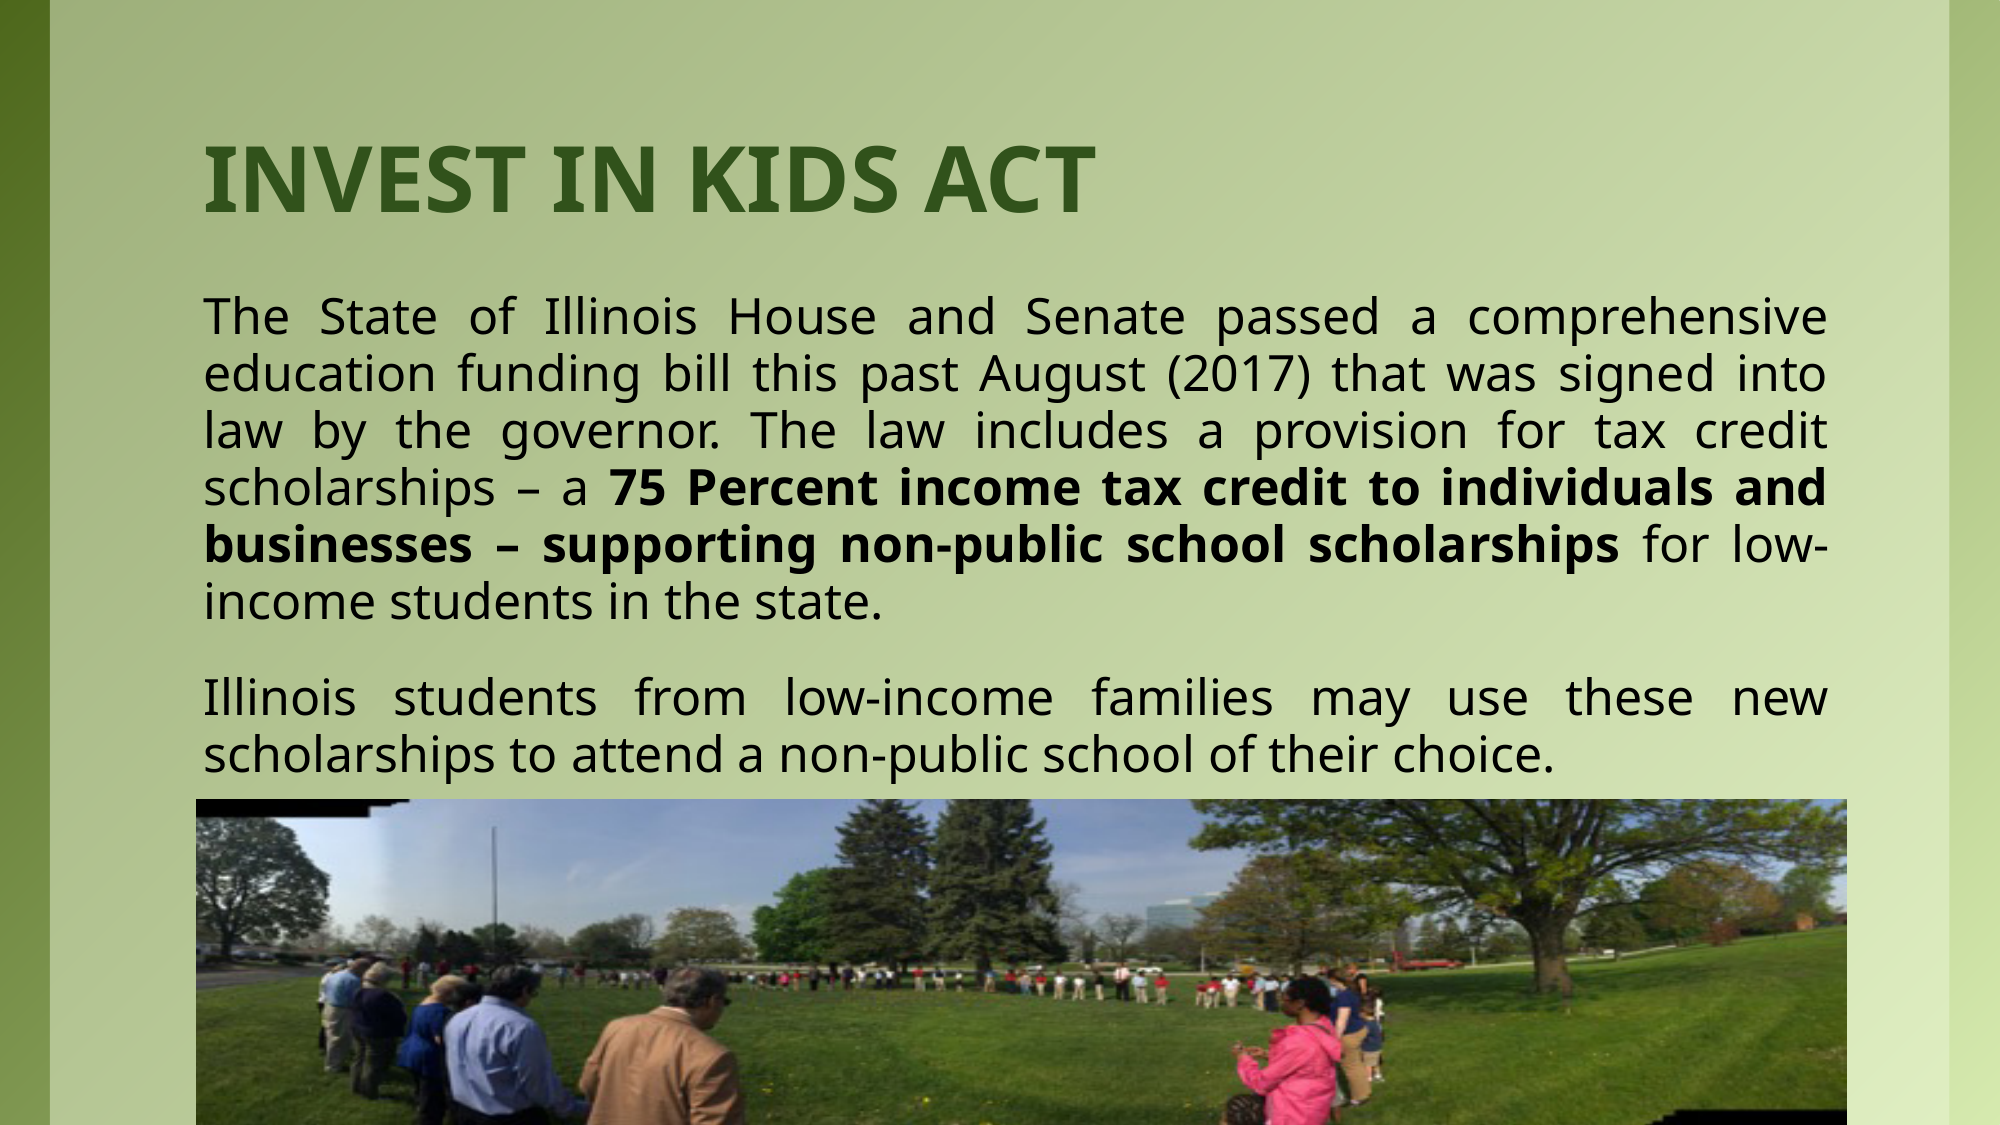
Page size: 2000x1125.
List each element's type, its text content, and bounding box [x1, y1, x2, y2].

list The State of Illinois House and Senate passed a comprehensive education funding bill this past August (2017) that was signed into law by the governor. The law includes a provision for tax credit scholarships – a 75 Percent income tax credit to individuals and businesses – supporting non-public school scholarships for low-income students in the state. Illinois students from low-income families may use these new scholarships to attend a non-public school of their choice. [183, 279, 1850, 1013]
picture [196, 799, 1847, 1125]
title INVEST IN KIDS ACT [183, 12, 1850, 242]
